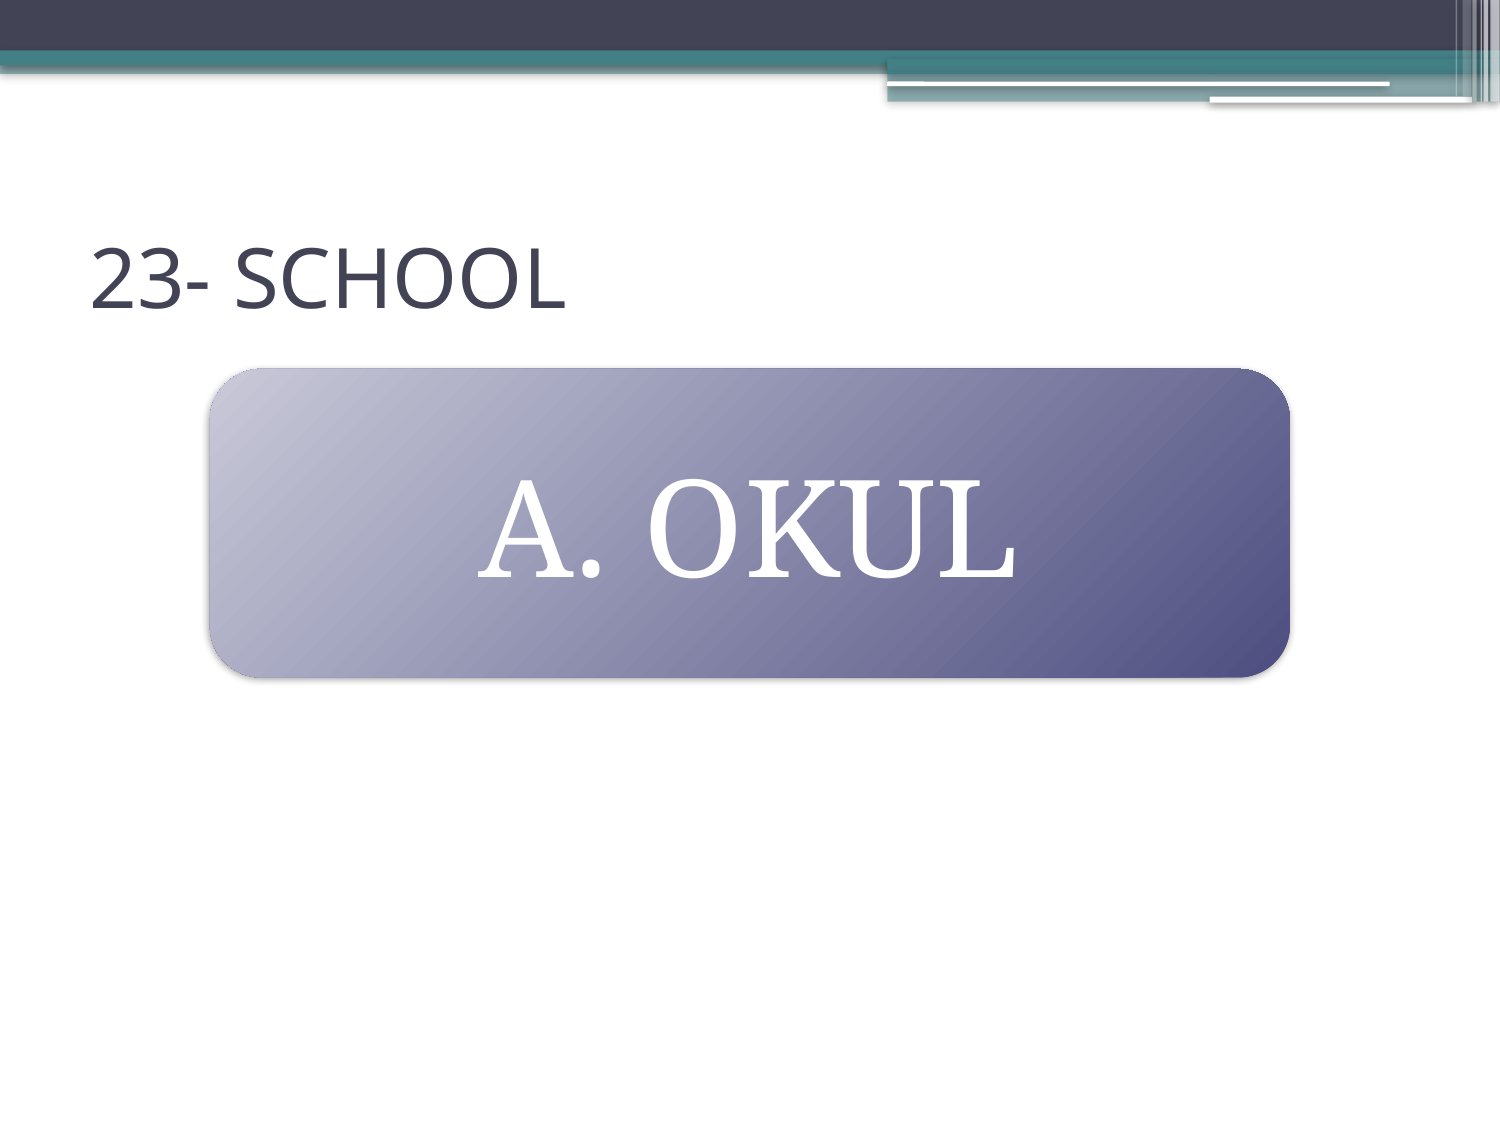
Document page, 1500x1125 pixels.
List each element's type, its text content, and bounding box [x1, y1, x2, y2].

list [74, 368, 1426, 1079]
title 23- SCHOOL [75, 187, 1425, 363]
